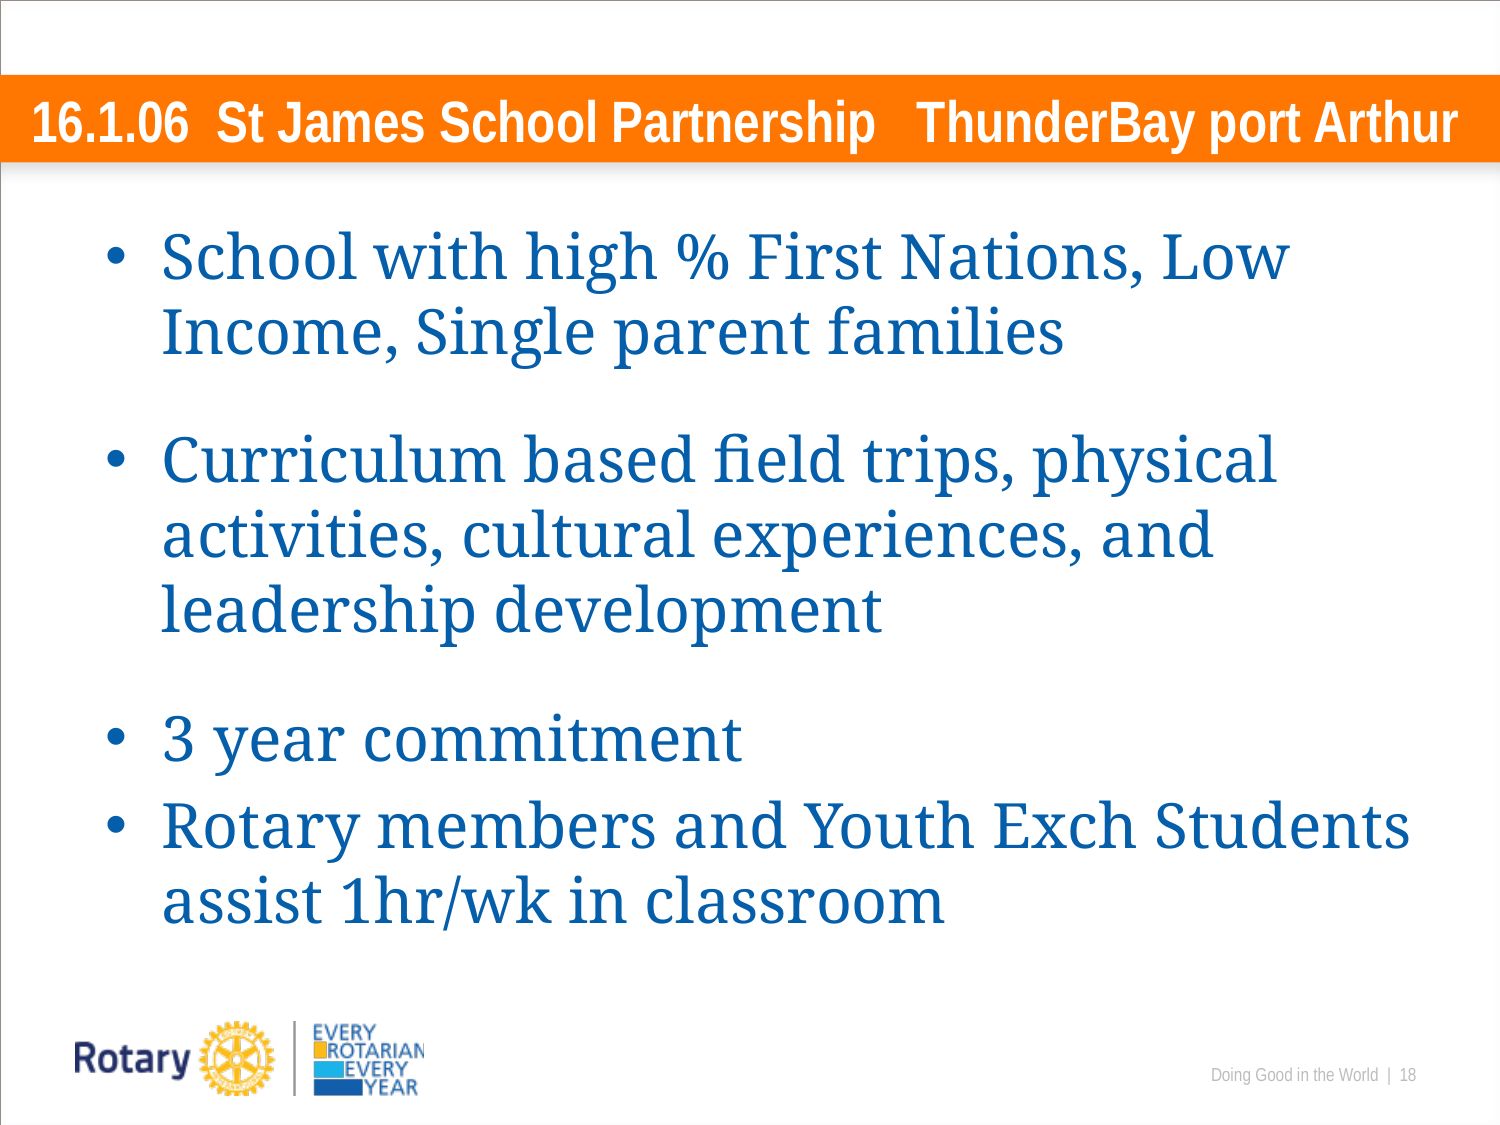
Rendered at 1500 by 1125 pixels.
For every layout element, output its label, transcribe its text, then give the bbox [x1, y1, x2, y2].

list School with high % First Nations, Low Income, Single parent families Curriculum based field trips, physical activities, cultural experiences, and leadership development 3 year commitment Rotary members and Youth Exch Students assist 1hr/wk in classroom [90, 209, 1441, 984]
title 16.1.06 St James School Partnership ThunderBay port Arthur [31, 75, 1500, 163]
